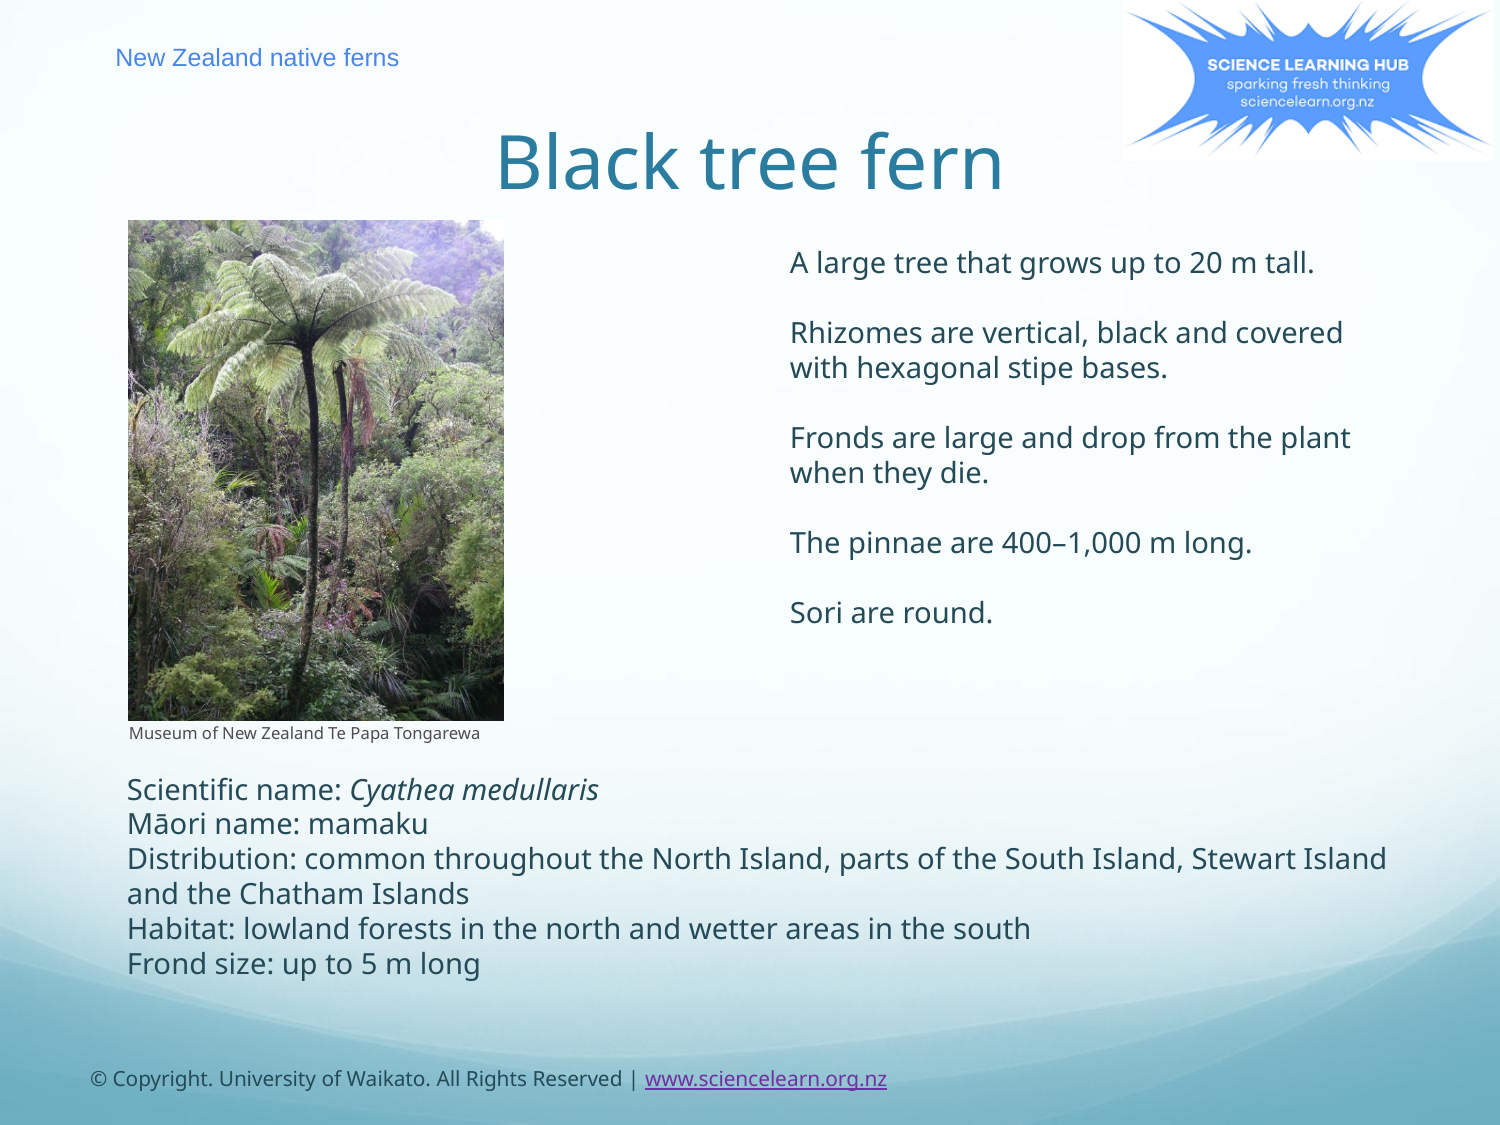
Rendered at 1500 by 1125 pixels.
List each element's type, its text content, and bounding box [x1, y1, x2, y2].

picture [0, 0, 1500, 1125]
text_box Scientific name: Cyathea medullaris Māori name: mamaku Distribution: common throughout the North Island, parts of the South Island, Stewart Island and the Chatham Islands Habitat: lowland forests in the north and wetter areas in the south Frond size: up to 5 m long [111, 763, 1412, 993]
text_box A large tree that grows up to 20 m tall. Rhizomes are vertical, black and covered with hexagonal stipe bases. Fronds are large and drop from the plant when they die. The pinnae are 400–1,000 m long. Sori are round. [774, 237, 1400, 706]
text_box Museum of New Zealand Te Papa Tongarewa [113, 707, 554, 754]
title Black tree fern [90, 62, 1410, 213]
text_box New Zealand native ferns [100, 0, 1238, 113]
text_box © Copyright. University of Waikato. All Rights Reserved | www.sciencelearn.org.nz [74, 1049, 1057, 1110]
